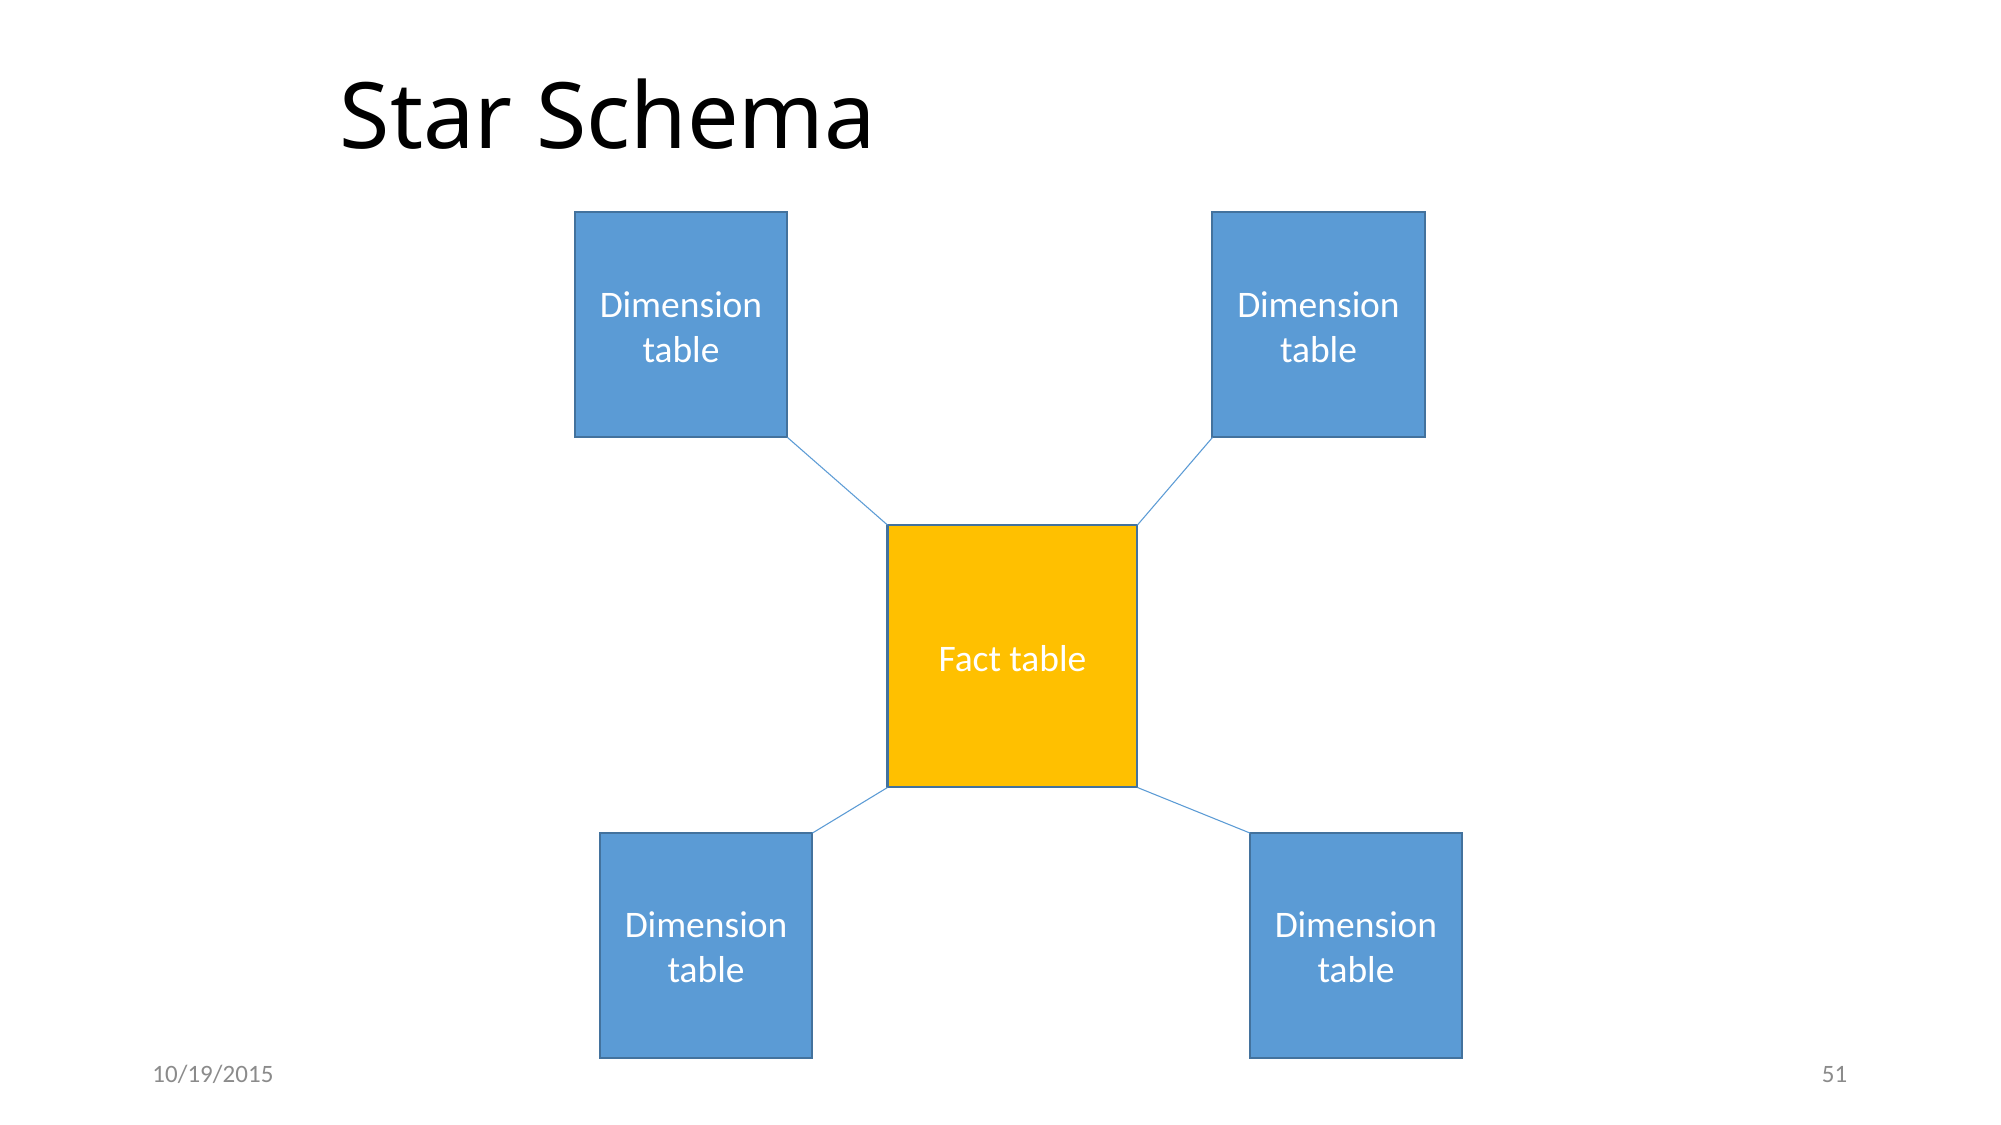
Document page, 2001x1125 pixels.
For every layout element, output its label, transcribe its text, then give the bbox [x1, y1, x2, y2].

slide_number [137, 1042, 588, 1103]
text_box Fact table [886, 524, 1138, 788]
text_box Dimension table [574, 211, 788, 438]
text_box Dimension table [1249, 832, 1463, 1059]
text_box Dimension table [599, 832, 813, 1059]
title Star Schema [324, 24, 1675, 213]
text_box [812, 787, 888, 834]
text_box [1137, 787, 1250, 834]
slide_number 51 [1412, 1042, 1863, 1103]
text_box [787, 437, 888, 525]
text_box Dimension table [1211, 211, 1426, 438]
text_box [1137, 437, 1213, 525]
